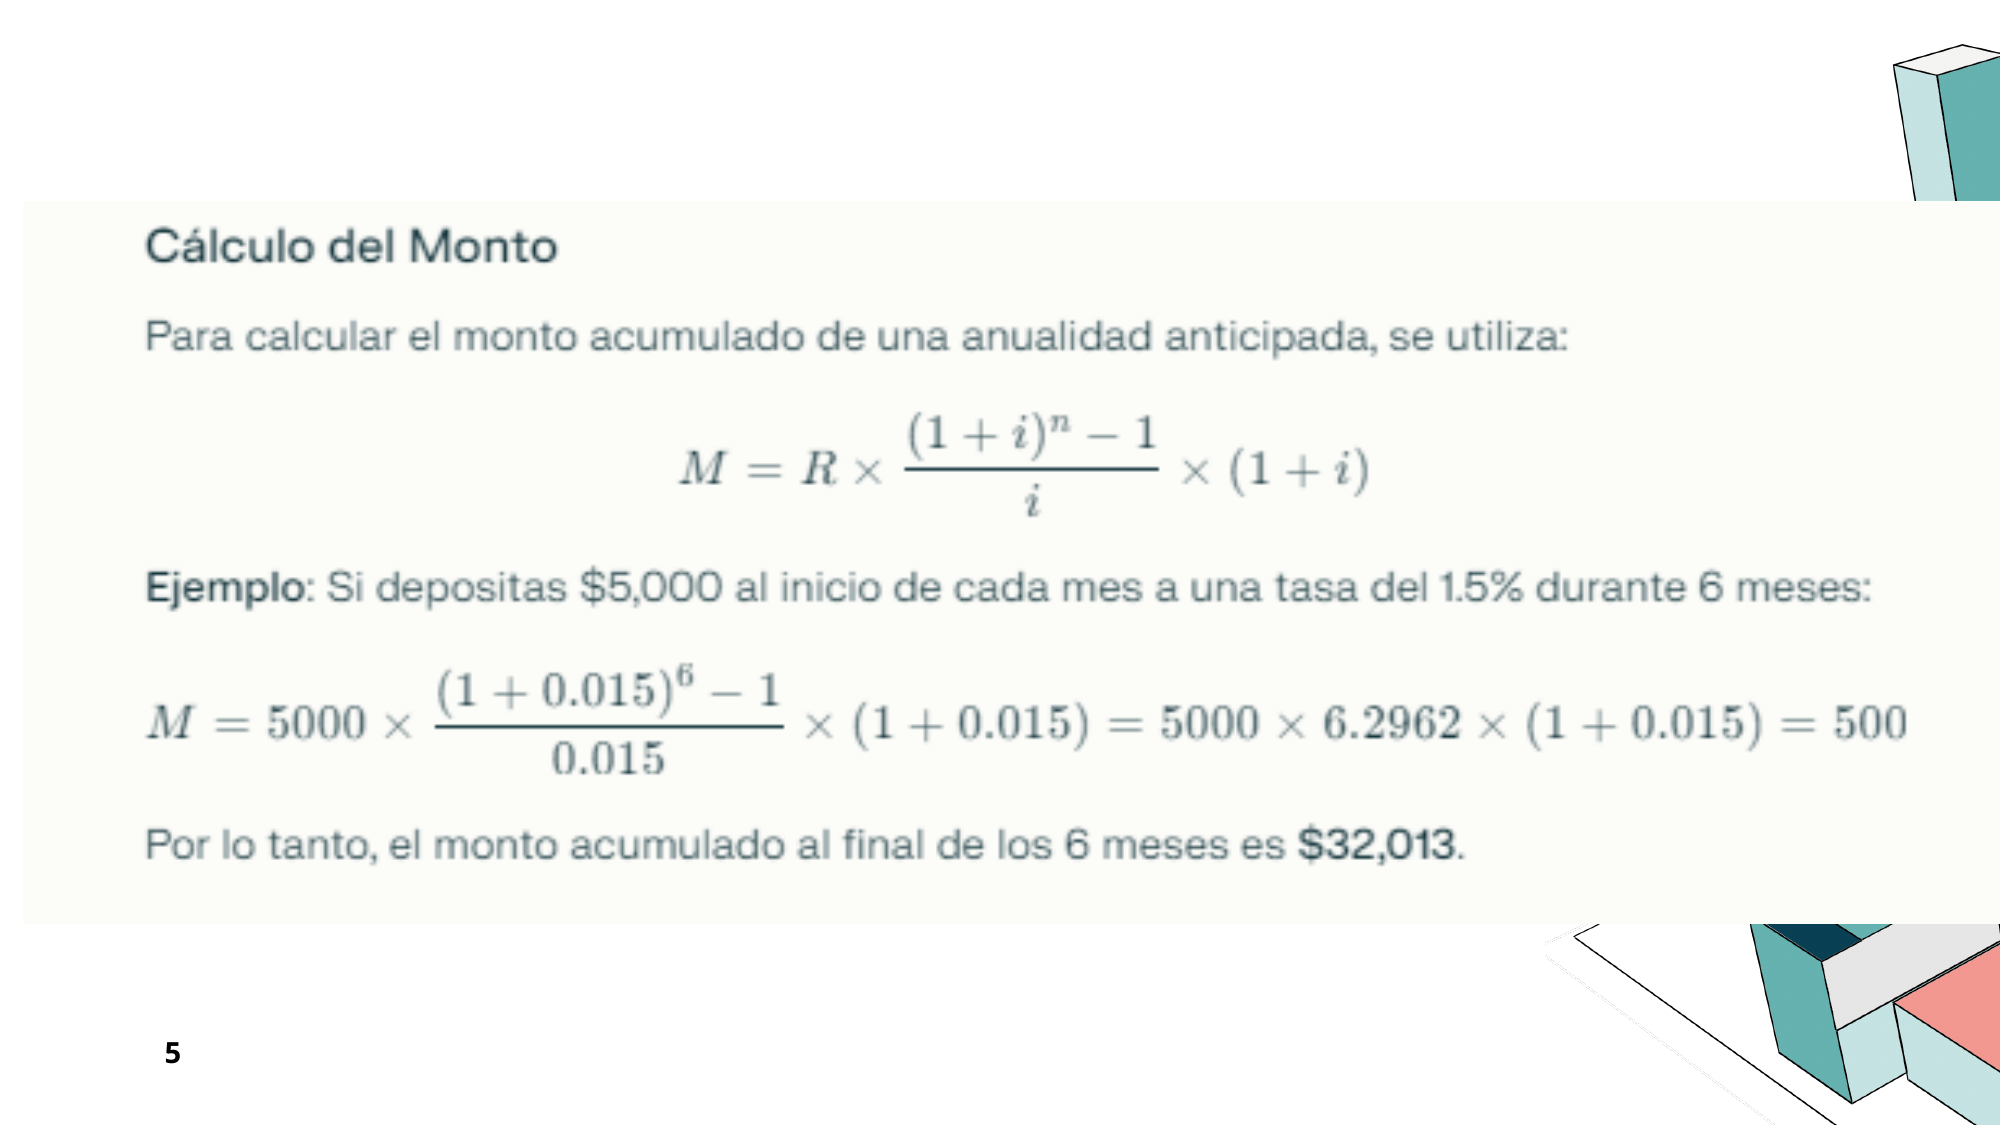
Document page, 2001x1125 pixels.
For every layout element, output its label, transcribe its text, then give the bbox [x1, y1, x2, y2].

picture [23, 43, 2000, 1125]
slide_number 5 [149, 1024, 588, 1085]
